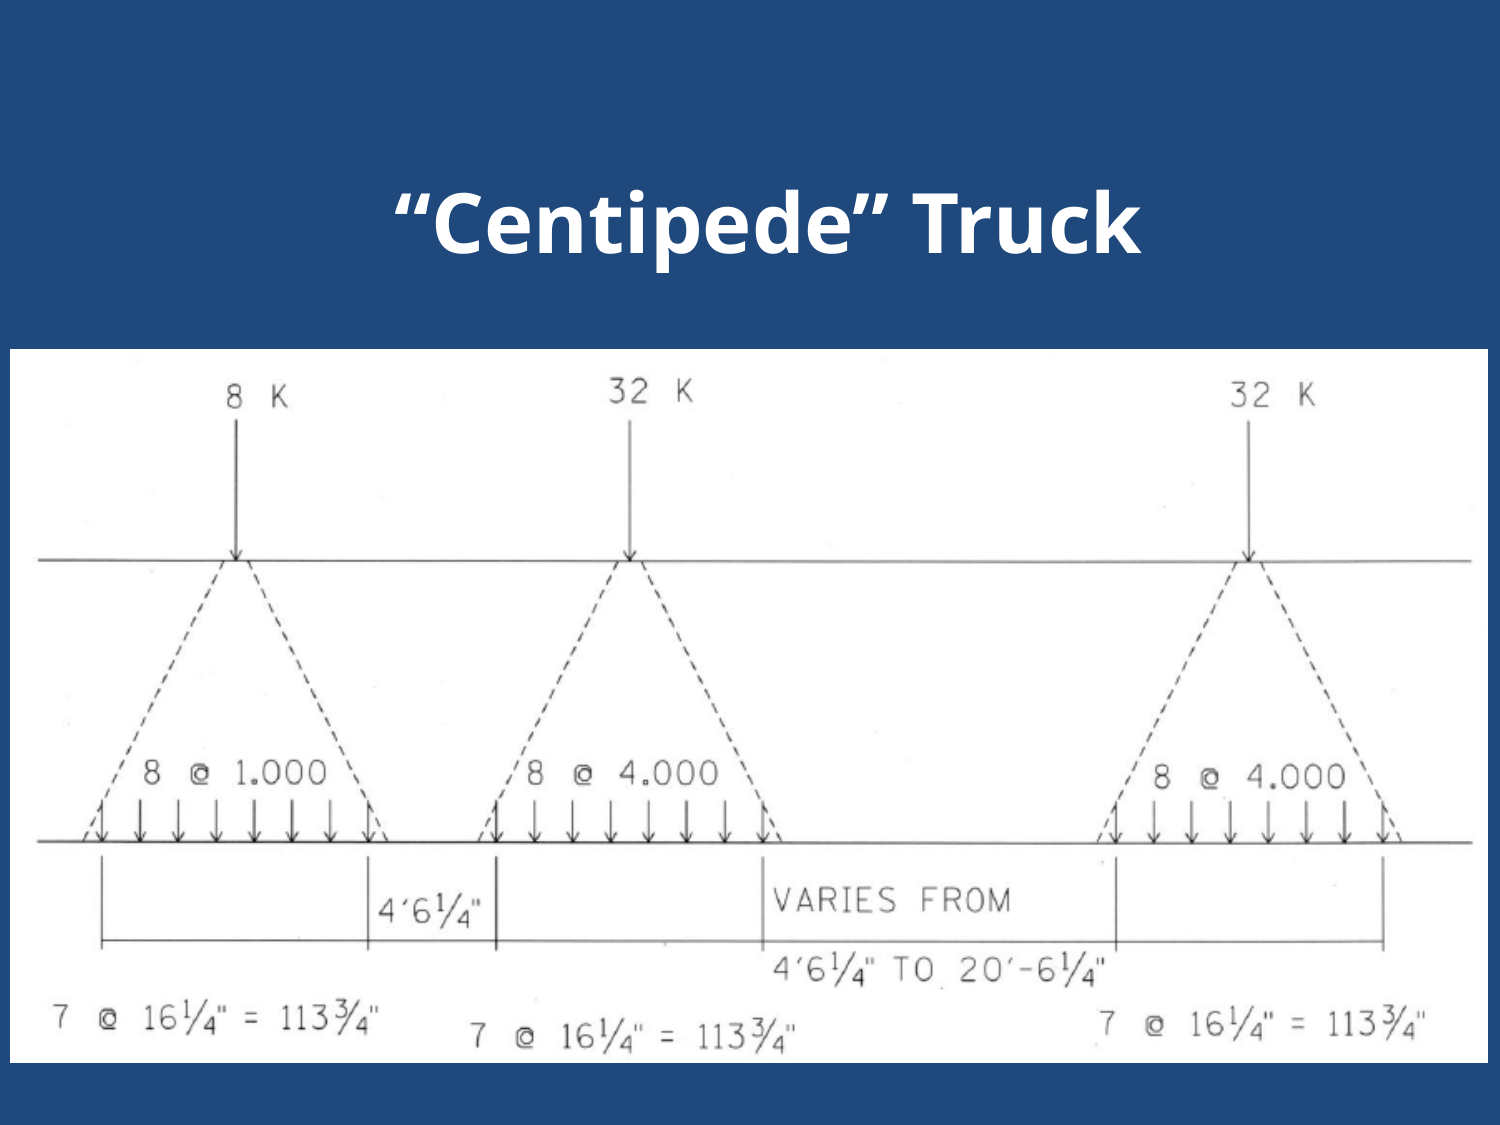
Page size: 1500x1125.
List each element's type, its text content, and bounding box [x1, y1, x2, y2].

text_box “Centipede” Truck [300, 162, 1238, 278]
picture [10, 349, 1488, 1063]
